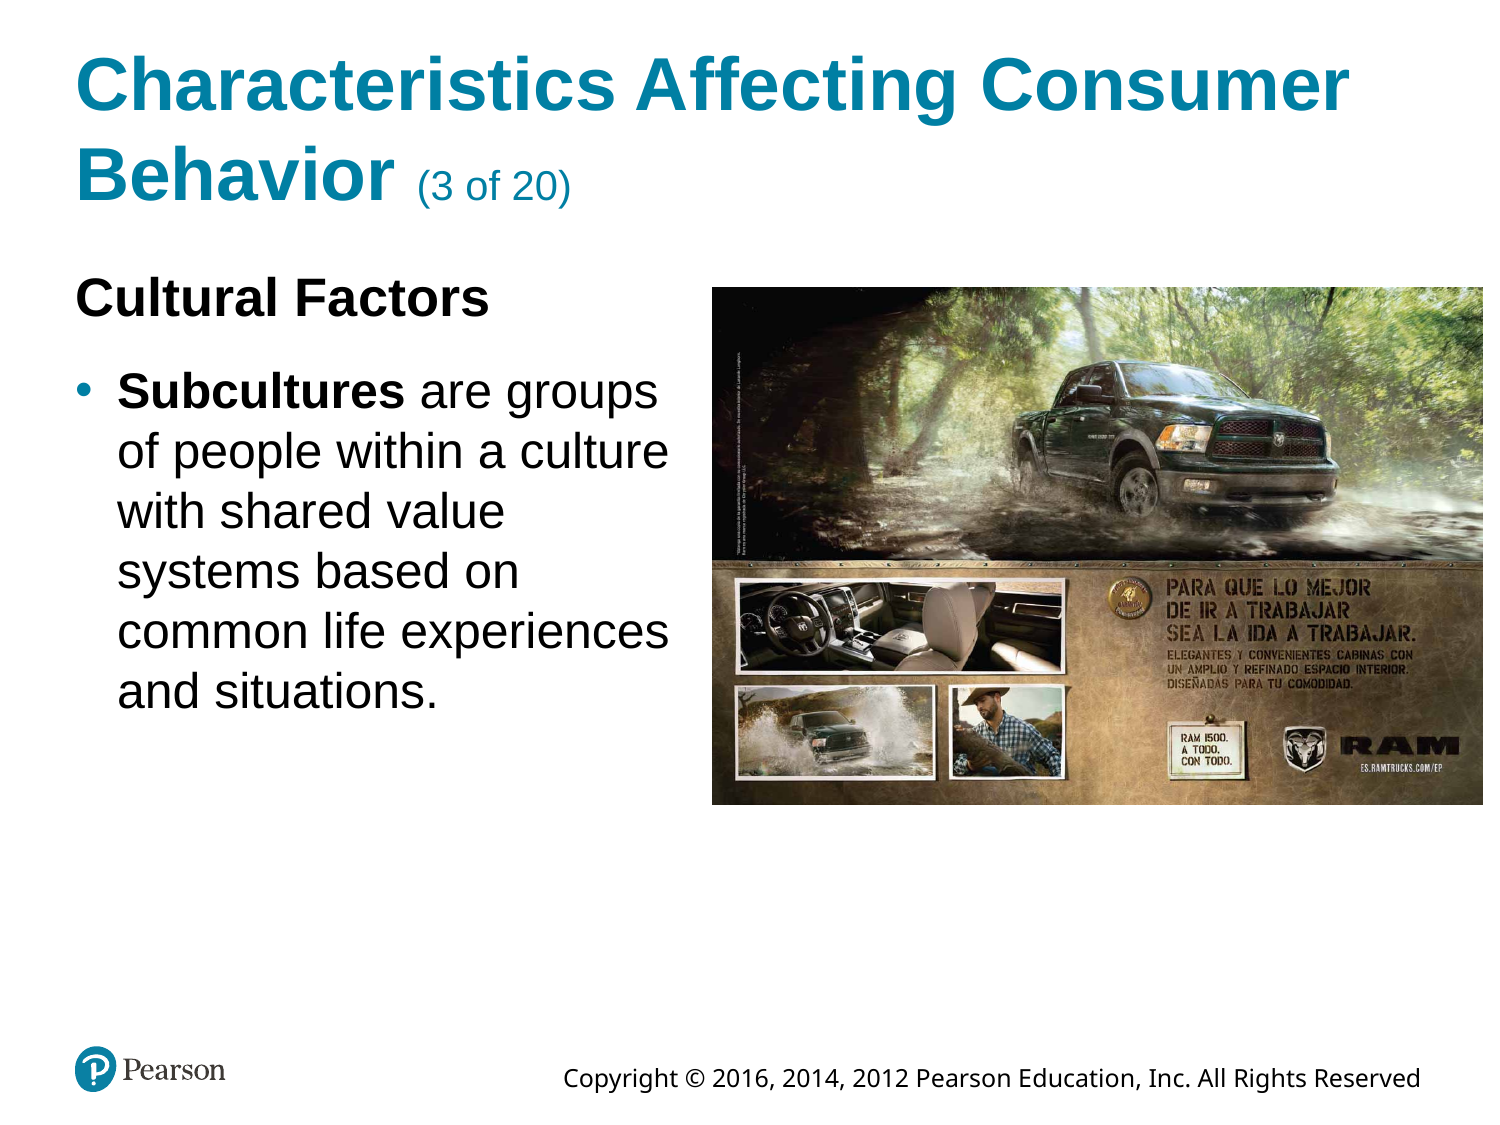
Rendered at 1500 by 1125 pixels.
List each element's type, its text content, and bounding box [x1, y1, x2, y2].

picture [712, 287, 1483, 806]
title Characteristics Affecting Consumer Behavior (3 of 20) [75, 35, 1425, 216]
list Cultural Factors Subcultures are groups of people within a culture with shared value systems based on common life experiences and situations. [75, 262, 700, 1005]
